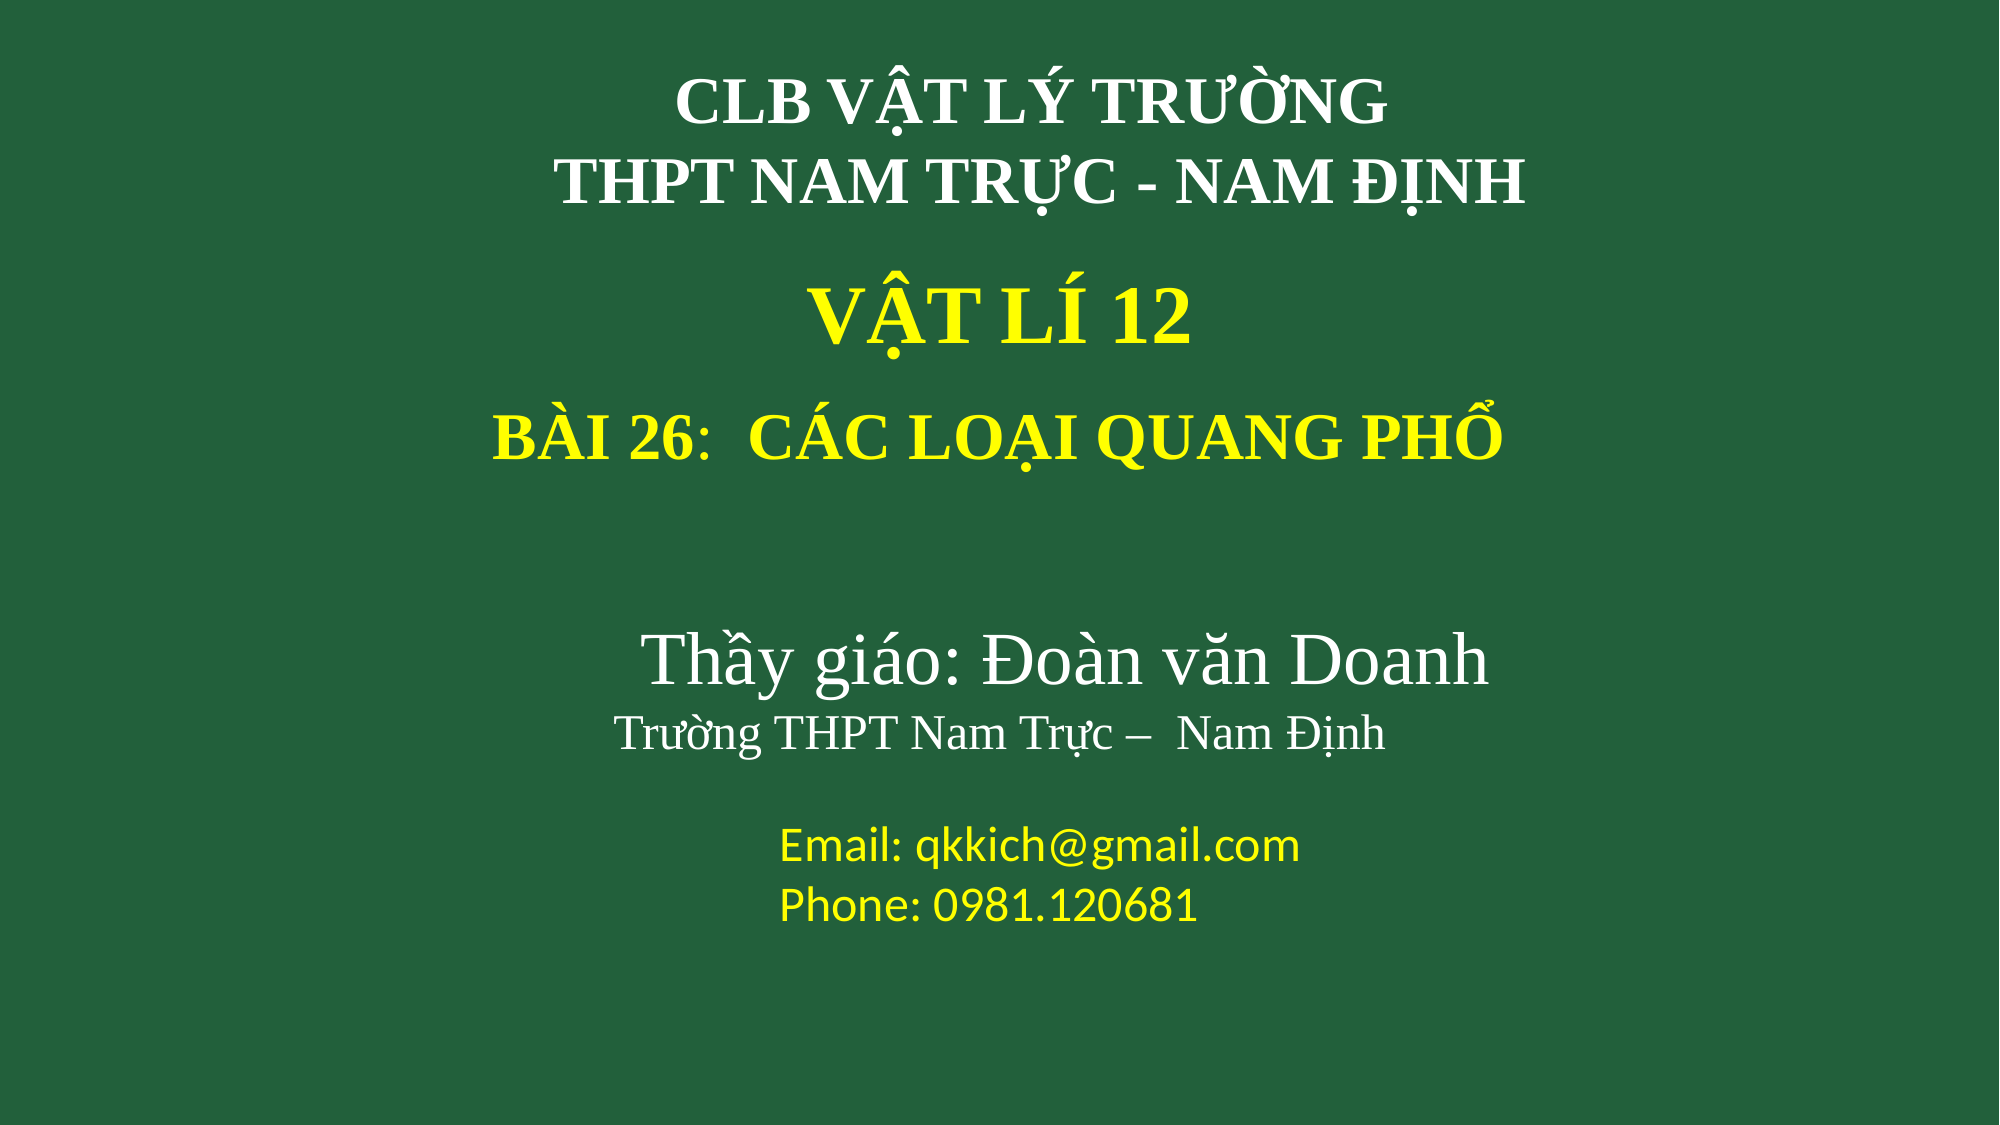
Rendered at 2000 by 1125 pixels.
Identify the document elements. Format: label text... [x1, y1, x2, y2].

text_box Email: qkkich@gmail.com Phone: 0981.120681 [764, 804, 1317, 939]
text_box VẬT LÍ 12 BÀI 26: CÁC LOẠI QUANG PHỔ [39, 252, 1961, 580]
text_box Thầy giáo: Đoàn văn Doanh Trường THPT Nam Trực – Nam Định [362, 601, 1637, 767]
text_box CLB VẬT LÝ TRƯỜNG THPT NAM TRỰC - NAM ĐỊNH [512, 49, 1569, 225]
